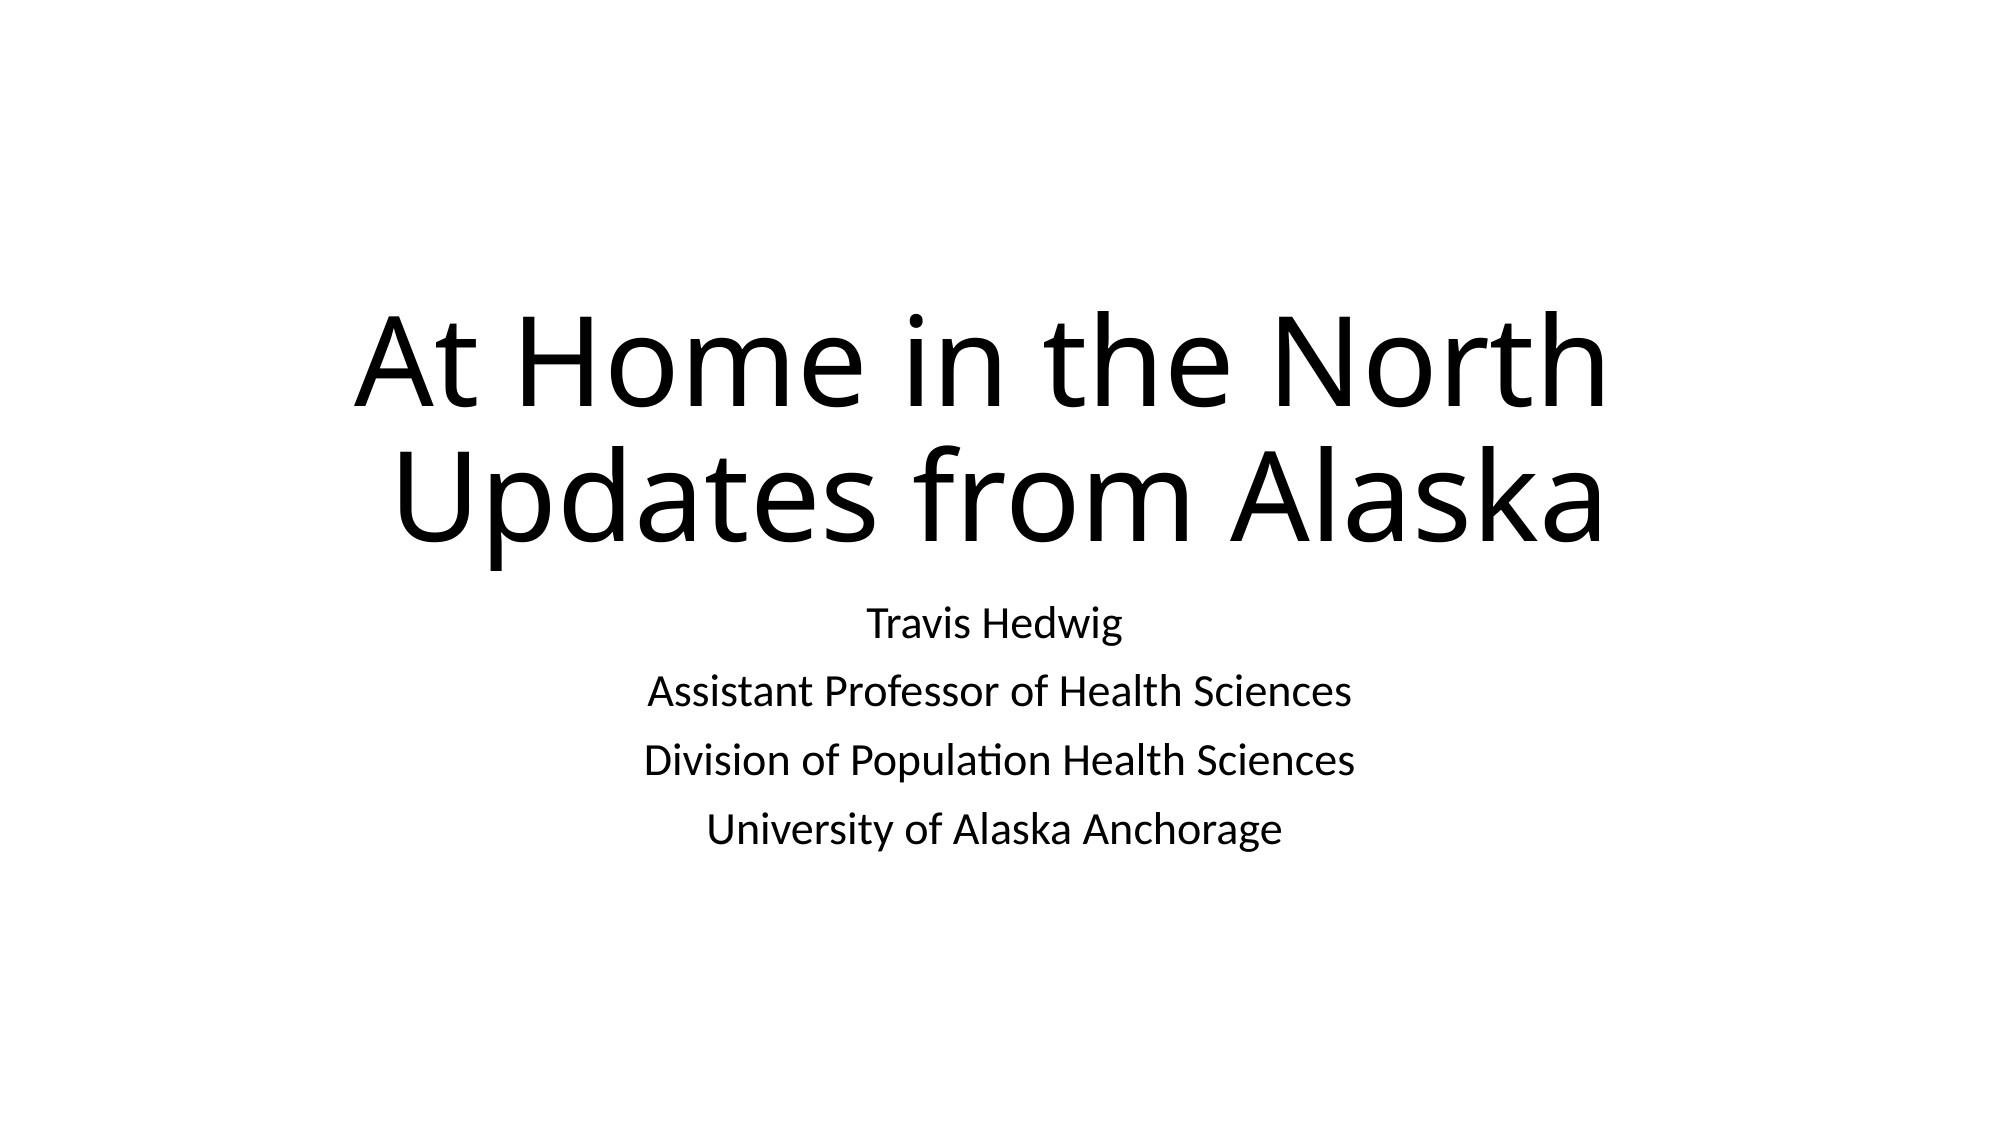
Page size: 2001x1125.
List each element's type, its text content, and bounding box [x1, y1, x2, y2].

subtitle Travis Hedwig Assistant Professor of Health Sciences Division of Population Health Sciences University of Alaska Anchorage [249, 590, 1750, 863]
title At Home in the North Updates from Alaska [249, 184, 1750, 576]
